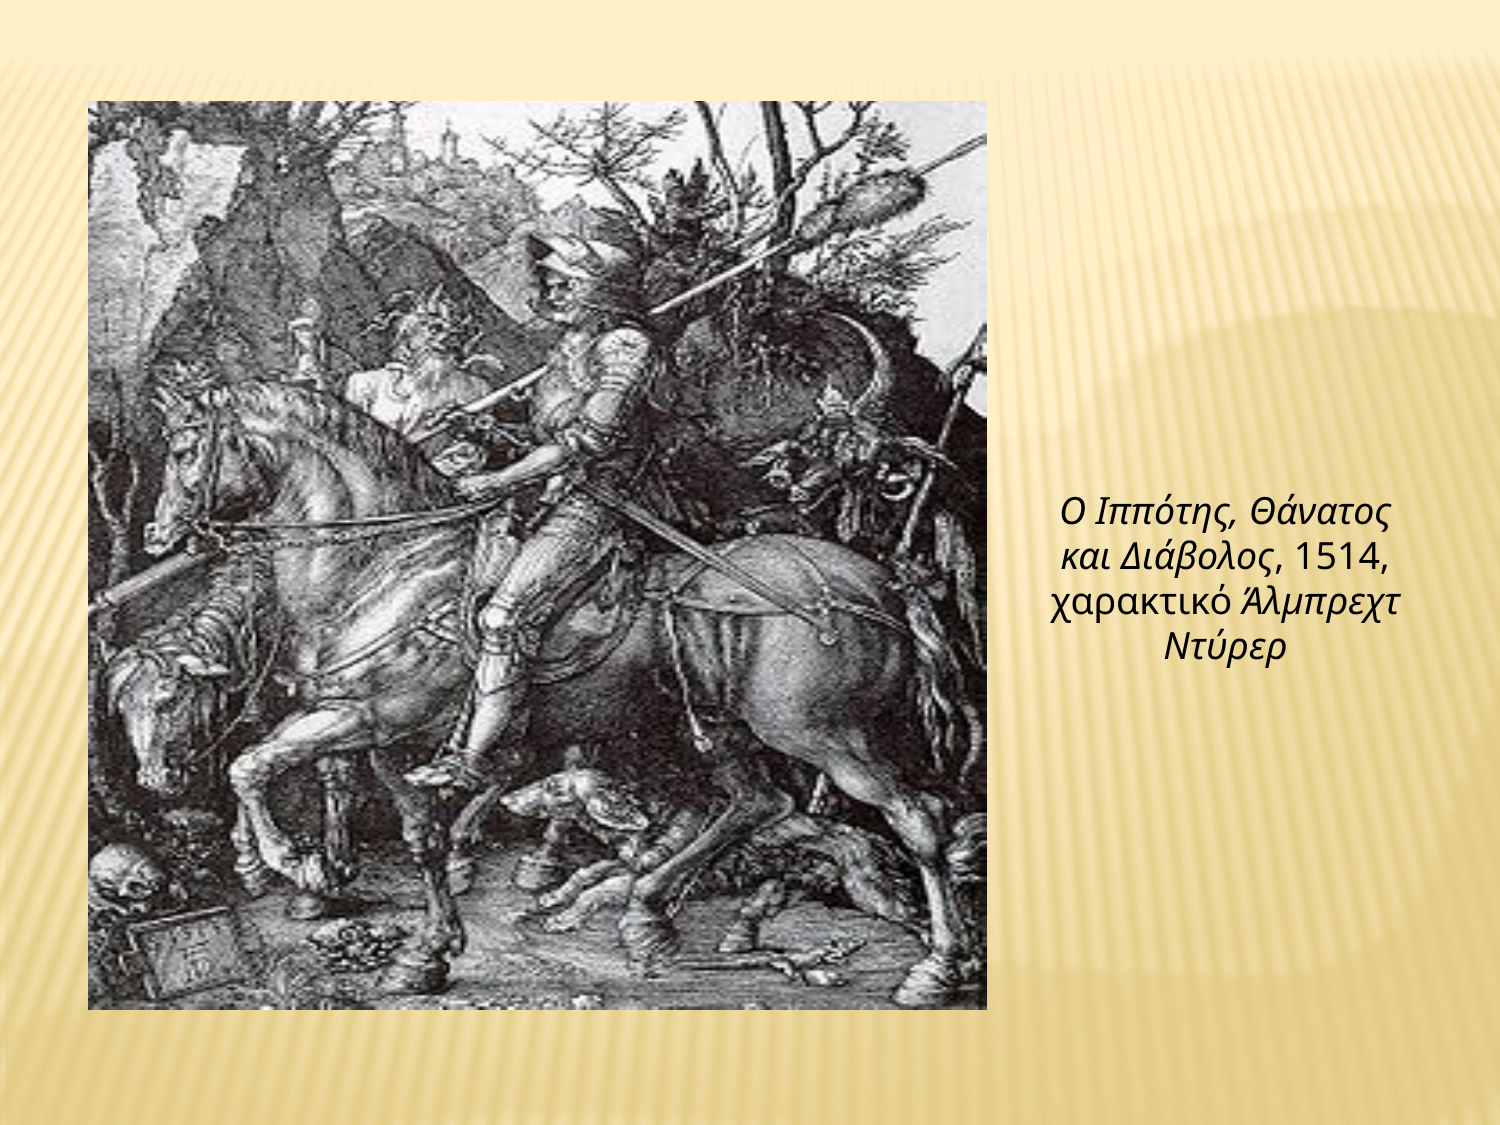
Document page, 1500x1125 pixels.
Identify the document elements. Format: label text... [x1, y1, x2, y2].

text_box Ο Ιππότης, Θάνατος και Διάβολος, 1514, χαρακτικό Άλμπρεχτ Ντύρερ [1021, 479, 1430, 675]
picture [88, 101, 987, 1010]
